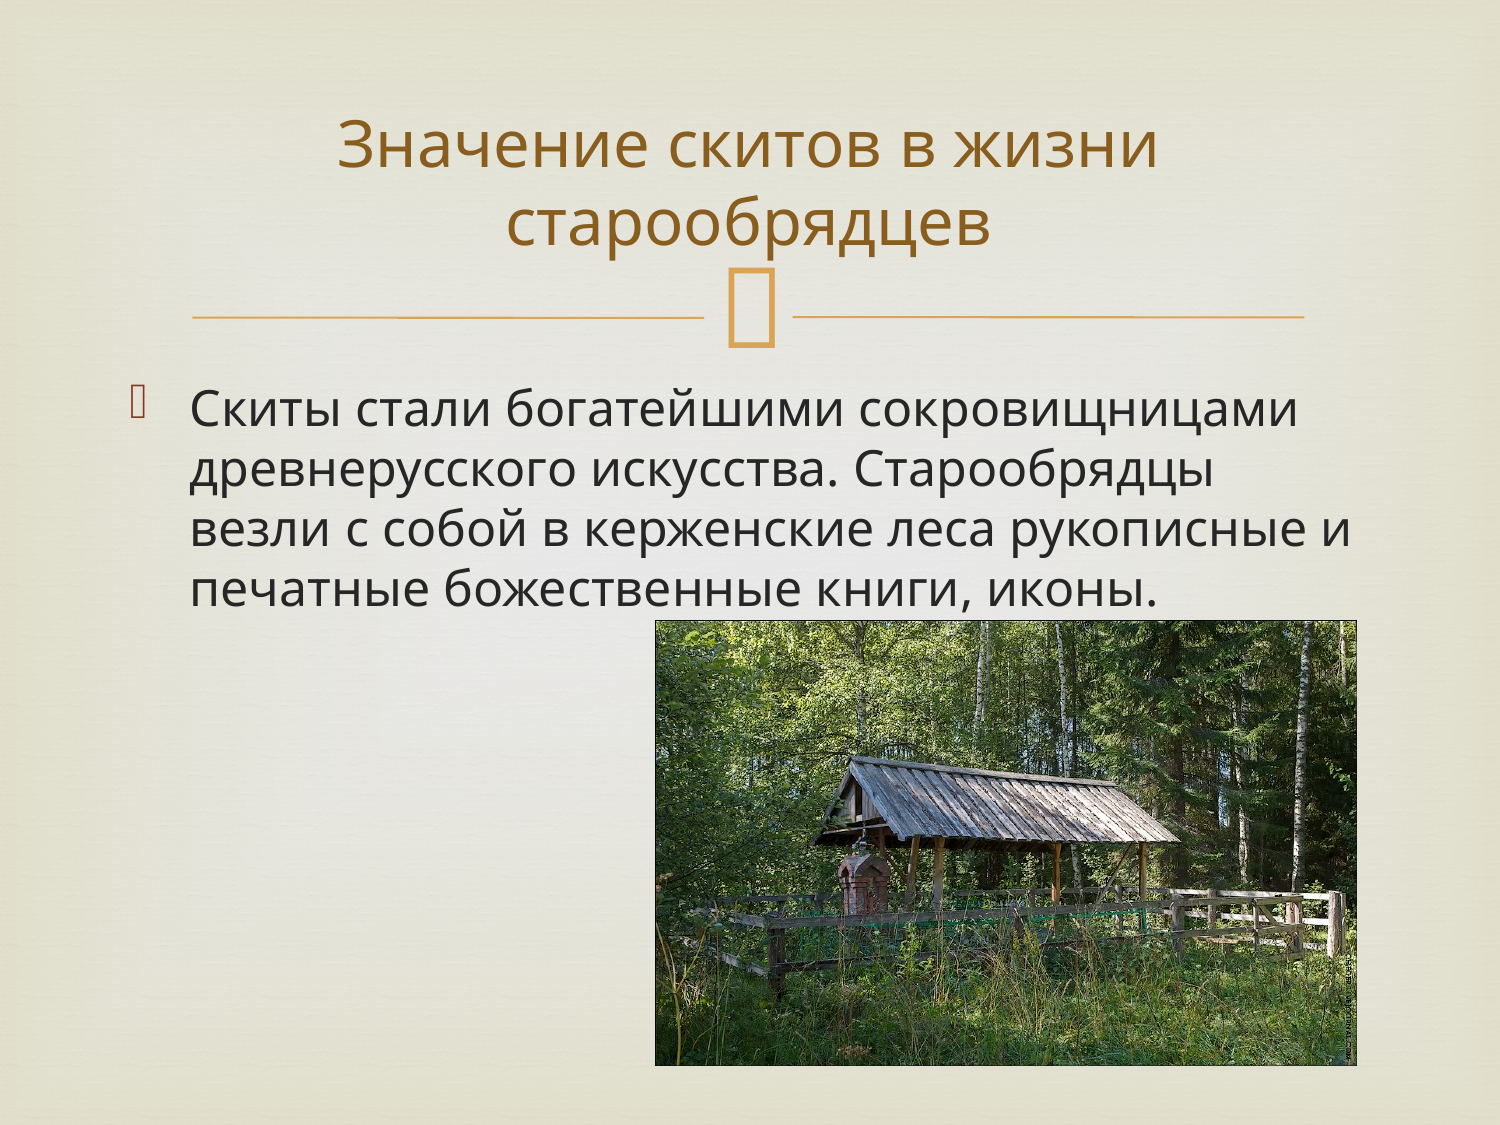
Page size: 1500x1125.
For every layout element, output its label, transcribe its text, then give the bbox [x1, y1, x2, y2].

title Значение скитов в жизни старообрядцев [112, 93, 1386, 267]
picture [654, 619, 1357, 1067]
list Скиты стали богатейшими сокровищницами древнерусского искусства. Старообрядцы везли с собой в керженские леса рукописные и печатные божественные книги, иконы. [114, 368, 1386, 1005]
